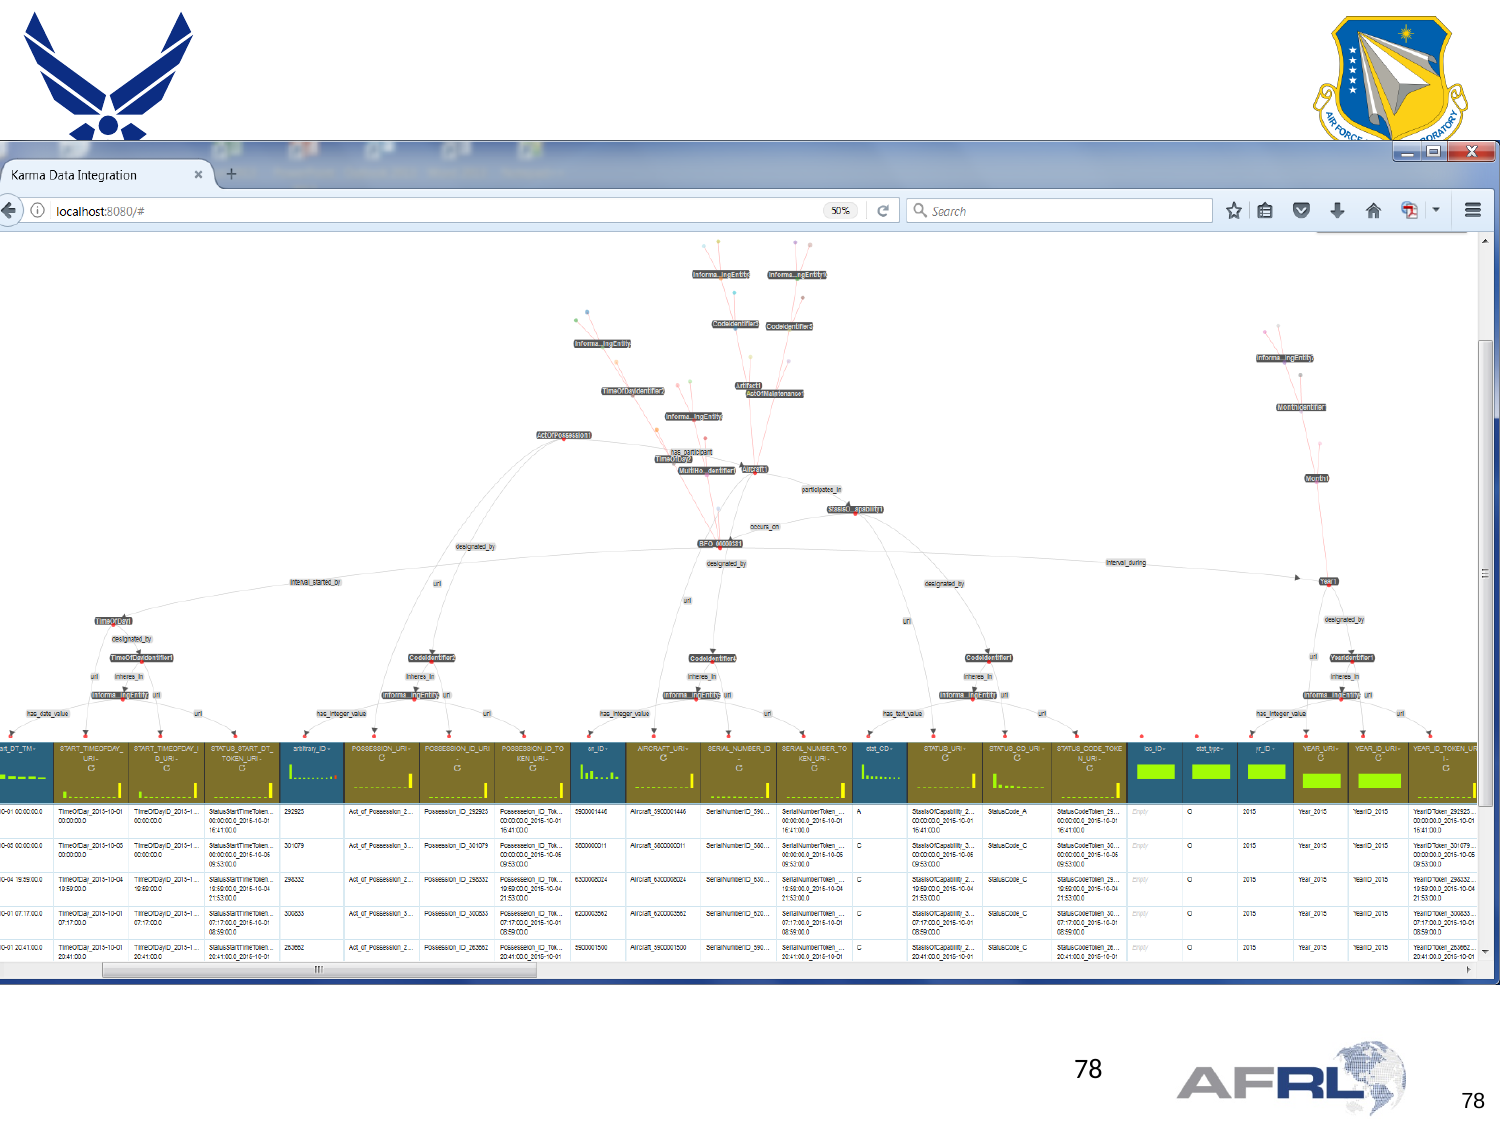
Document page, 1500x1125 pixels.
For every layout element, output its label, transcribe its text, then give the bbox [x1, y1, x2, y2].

picture [0, 16, 1500, 985]
slide_number 78 [1059, 1042, 1397, 1103]
picture [1175, 1031, 1406, 1123]
